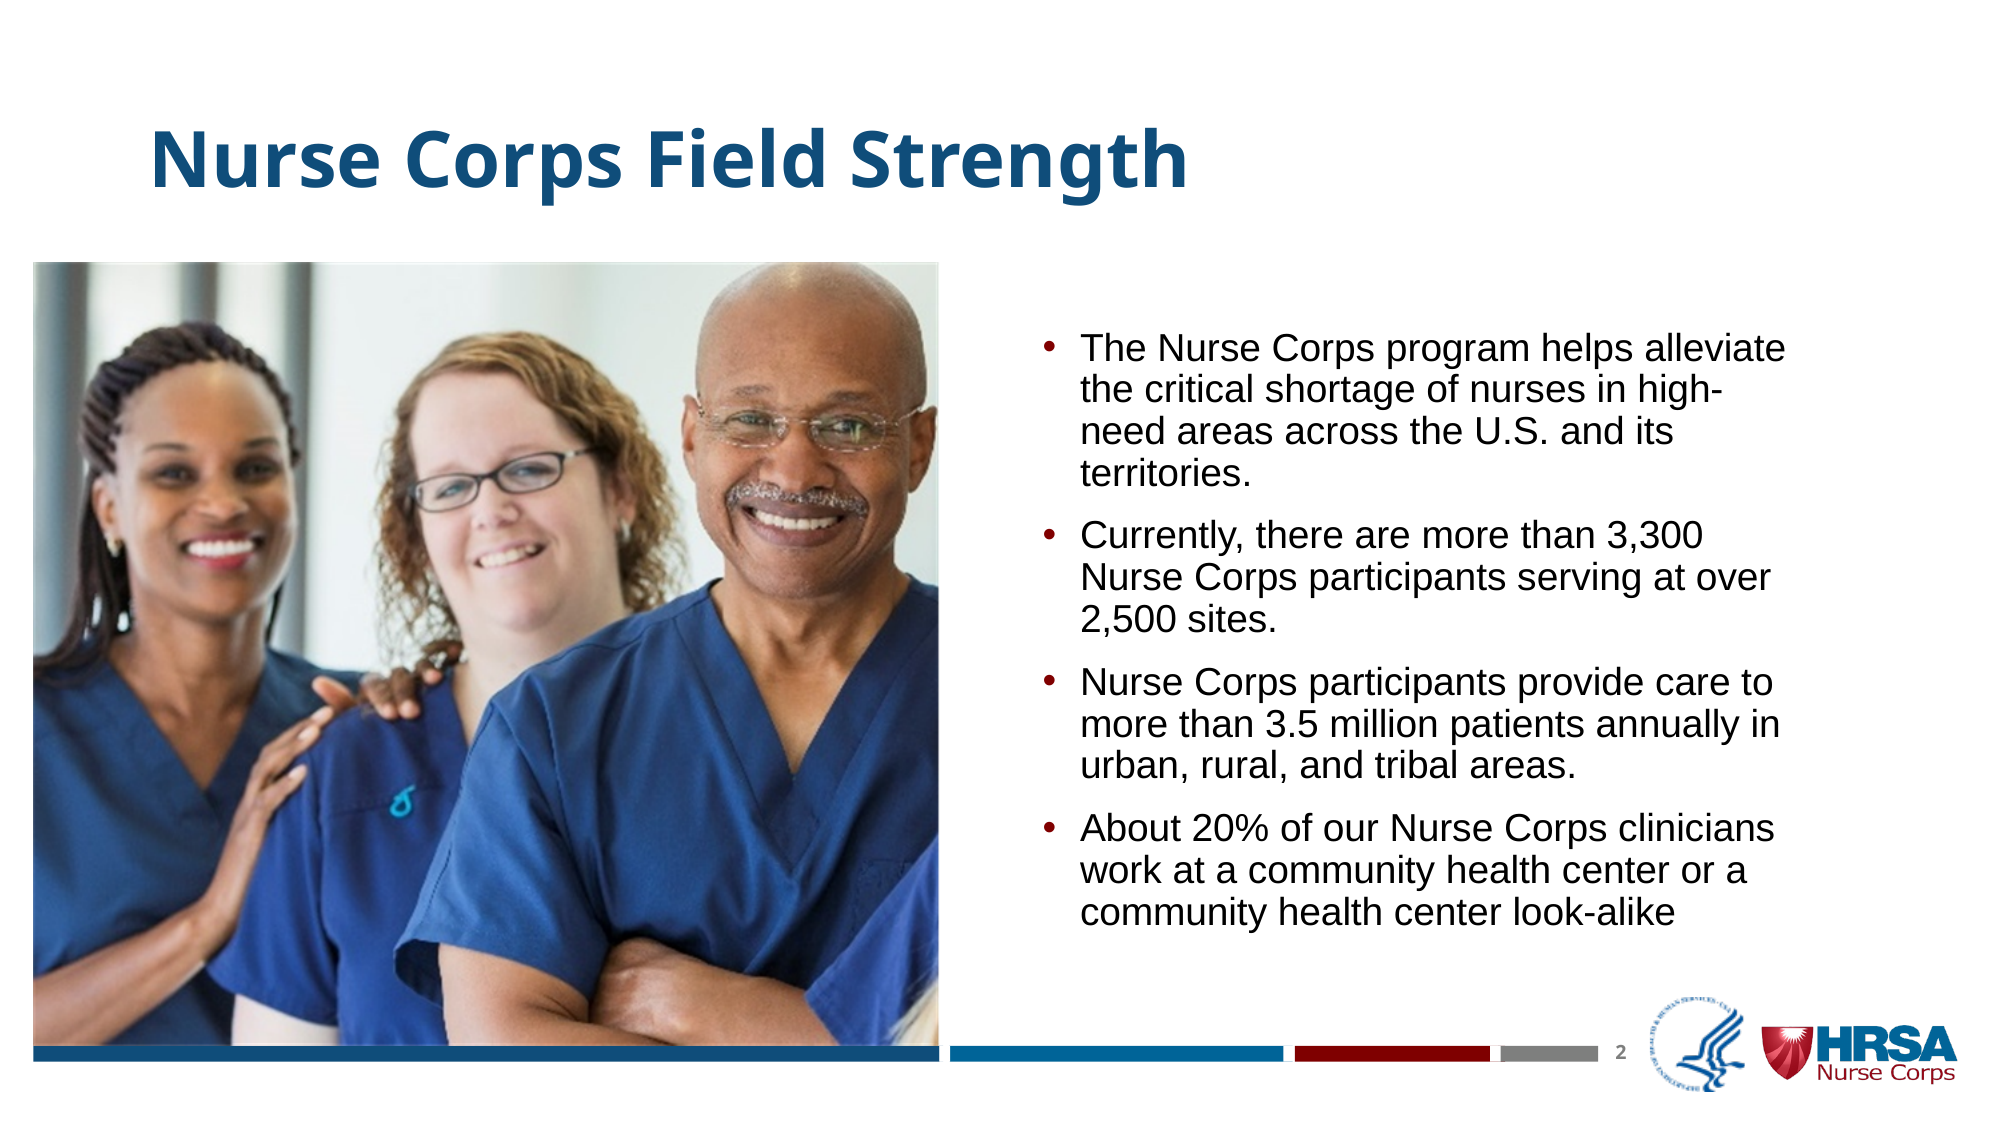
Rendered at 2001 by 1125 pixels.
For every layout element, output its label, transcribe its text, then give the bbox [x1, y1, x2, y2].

picture [33, 262, 940, 1046]
title Nurse Corps Field Strength [133, 83, 1817, 243]
list The Nurse Corps program helps alleviate the critical shortage of nurses in high-need areas across the U.S. and its territories. Currently, there are more than 3,300 Nurse Corps participants serving at over 2,500 sites. Nurse Corps participants provide care to more than 3.5 million patients annually in urban, rural, and tribal areas. About 20% of our Nurse Corps clinicians work at a community health center or a community health center look-alike [1027, 320, 1811, 996]
picture [1753, 1014, 1967, 1093]
